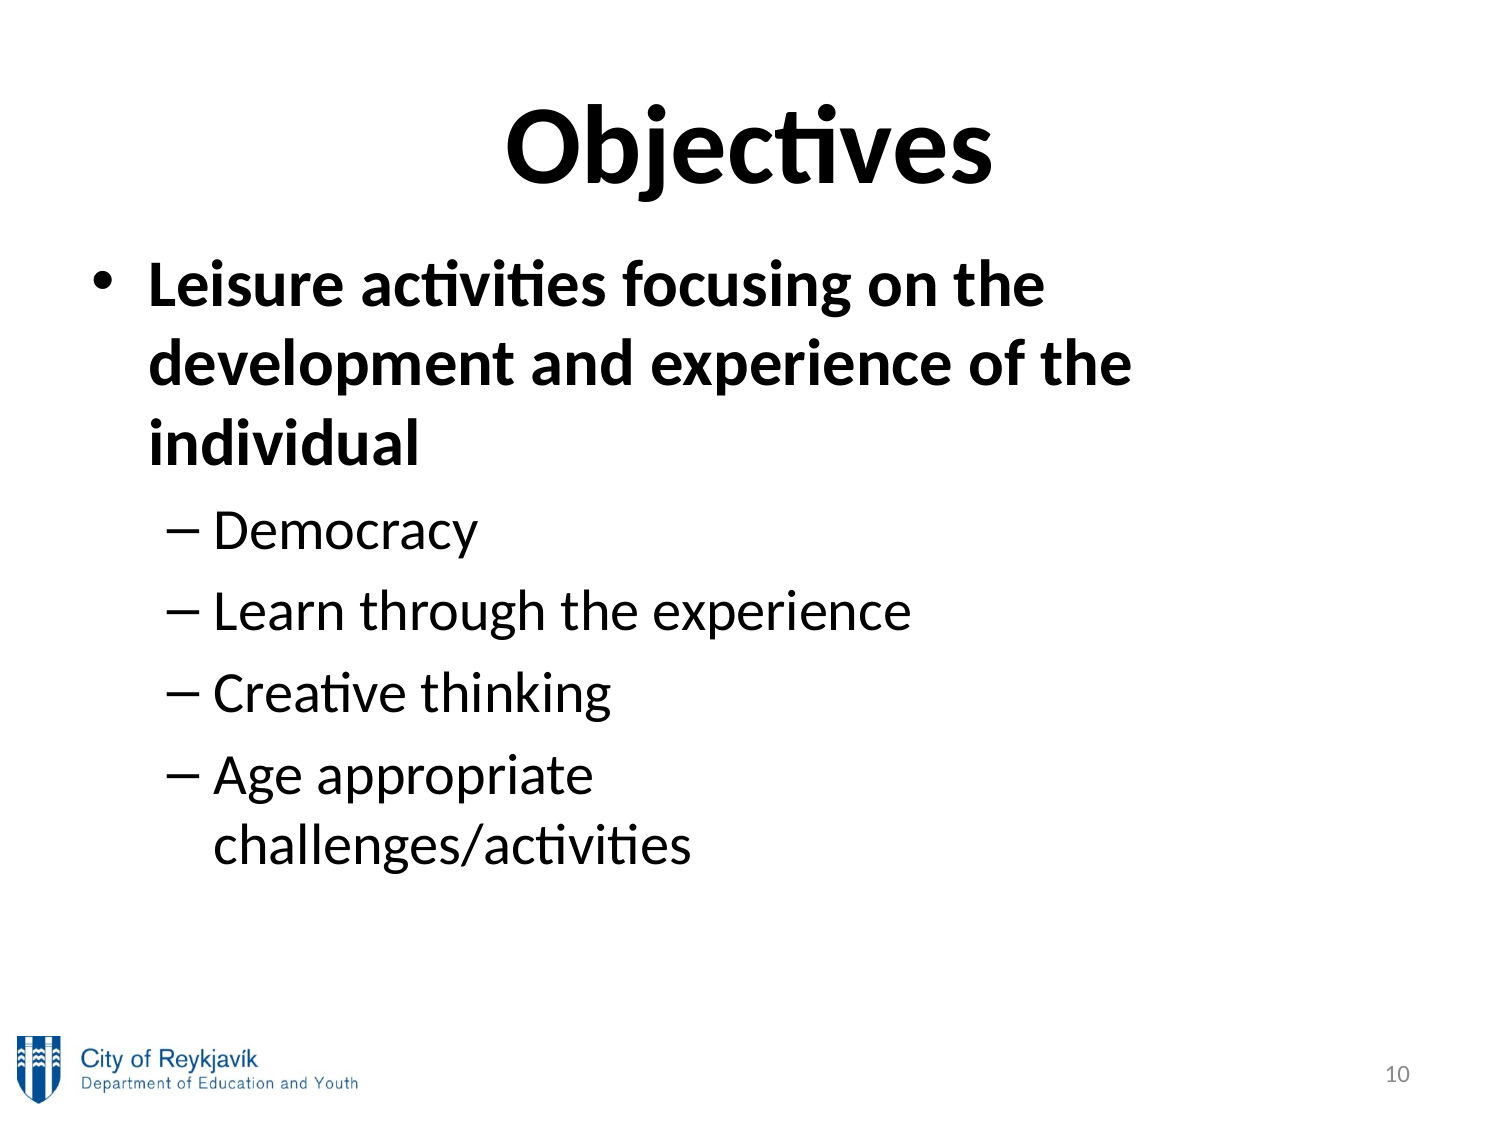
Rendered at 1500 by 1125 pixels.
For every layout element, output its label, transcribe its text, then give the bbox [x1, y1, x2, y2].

slide_number 10 [1074, 1042, 1425, 1103]
picture [17, 1036, 359, 1104]
list Leisure activities focusing on the development and experience of the individual Democracy Learn through the experience Creative thinking Age appropriate challenges/activities [76, 231, 1427, 975]
title Objectives [75, 45, 1425, 233]
